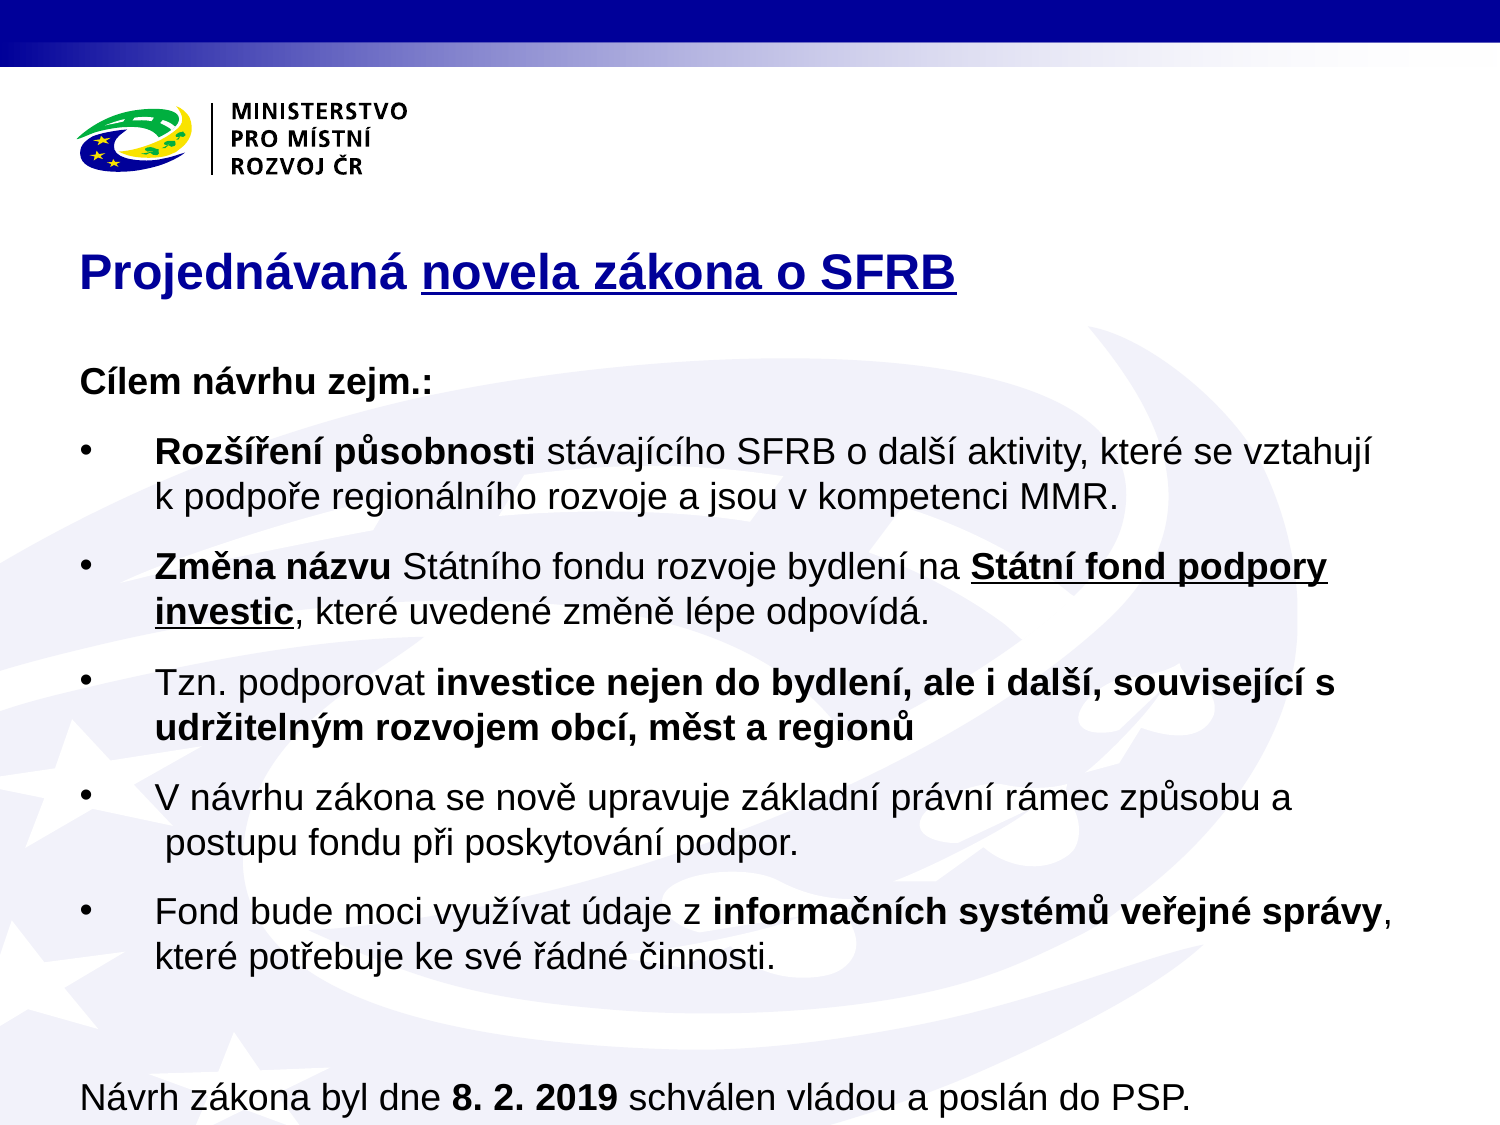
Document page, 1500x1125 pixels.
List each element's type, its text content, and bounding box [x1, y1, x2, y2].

list Cílem návrhu zejm.: Rozšíření působnosti stávajícího SFRB o další aktivity, které se vztahují k podpoře regionálního rozvoje a jsou v kompetenci MMR. Změna názvu Státního fondu rozvoje bydlení na Státní fond podpory investic, které uvedené změně lépe odpovídá. Tzn. podporovat investice nejen do bydlení, ale i další, související s udržitelným rozvojem obcí, měst a regionů V návrhu zákona se nově upravuje základní právní rámec způsobu a postupu fondu při poskytování podpor. Fond bude moci využívat údaje z informačních systémů veřejné správy, které potřebuje ke své řádné činnosti. Návrh zákona byl dne 8. 2. 2019 schválen vládou a poslán do PSP. [64, 349, 1425, 1106]
title Projednávaná novela zákona o SFRB [64, 231, 1425, 315]
